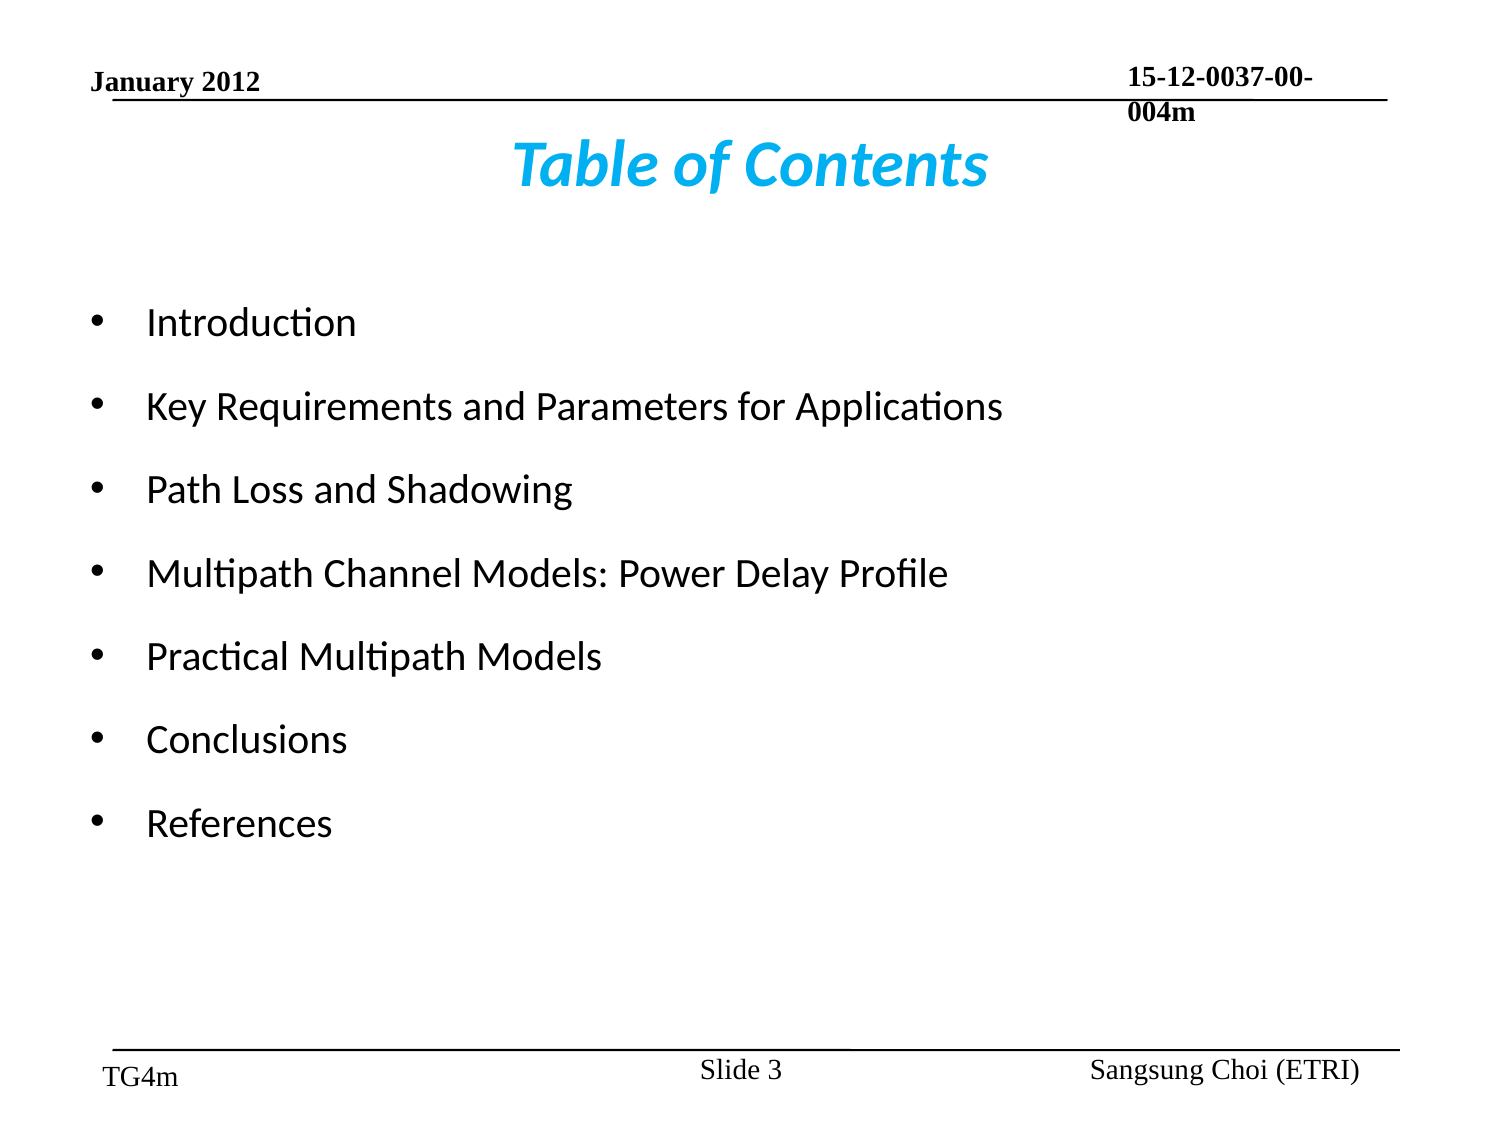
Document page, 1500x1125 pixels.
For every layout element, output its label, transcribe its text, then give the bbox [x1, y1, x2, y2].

title Table of Contents [75, 75, 1425, 262]
text_box Slide 3 [645, 1049, 837, 1085]
list Introduction Key Requirements and Parameters for Applications Path Loss and Shadowing Multipath Channel Models: Power Delay Profile Practical Multipath Models Conclusions References [75, 262, 1425, 1005]
